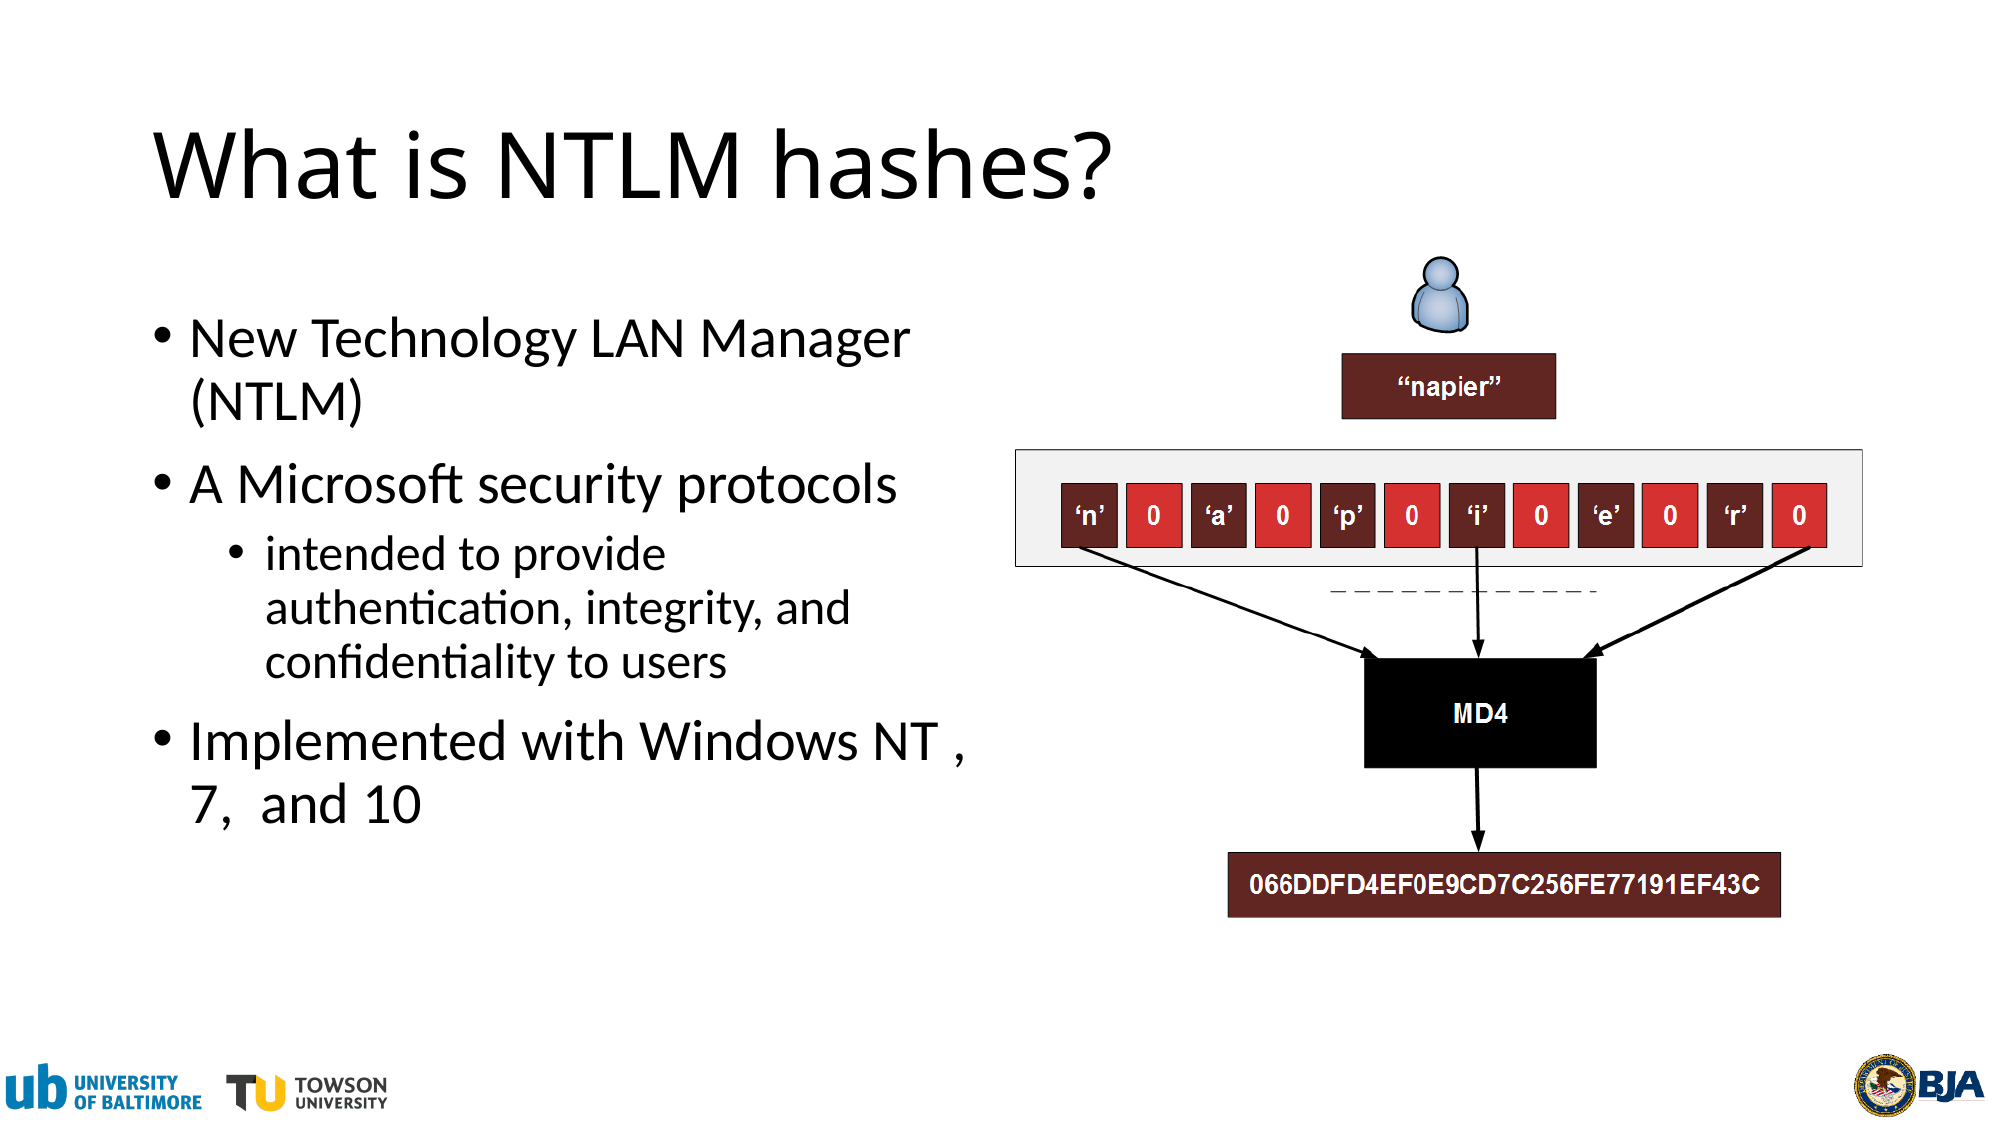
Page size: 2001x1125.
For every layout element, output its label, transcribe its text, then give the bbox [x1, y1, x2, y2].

picture [1014, 255, 1863, 918]
picture [1854, 1054, 1986, 1117]
picture [0, 1031, 407, 1125]
list New Technology LAN Manager (NTLM) A Microsoft security protocols intended to provide authentication, integrity, and confidentiality to users Implemented with Windows NT , 7, and 10 [137, 299, 985, 1014]
title What is NTLM hashes? [137, 59, 1863, 278]
